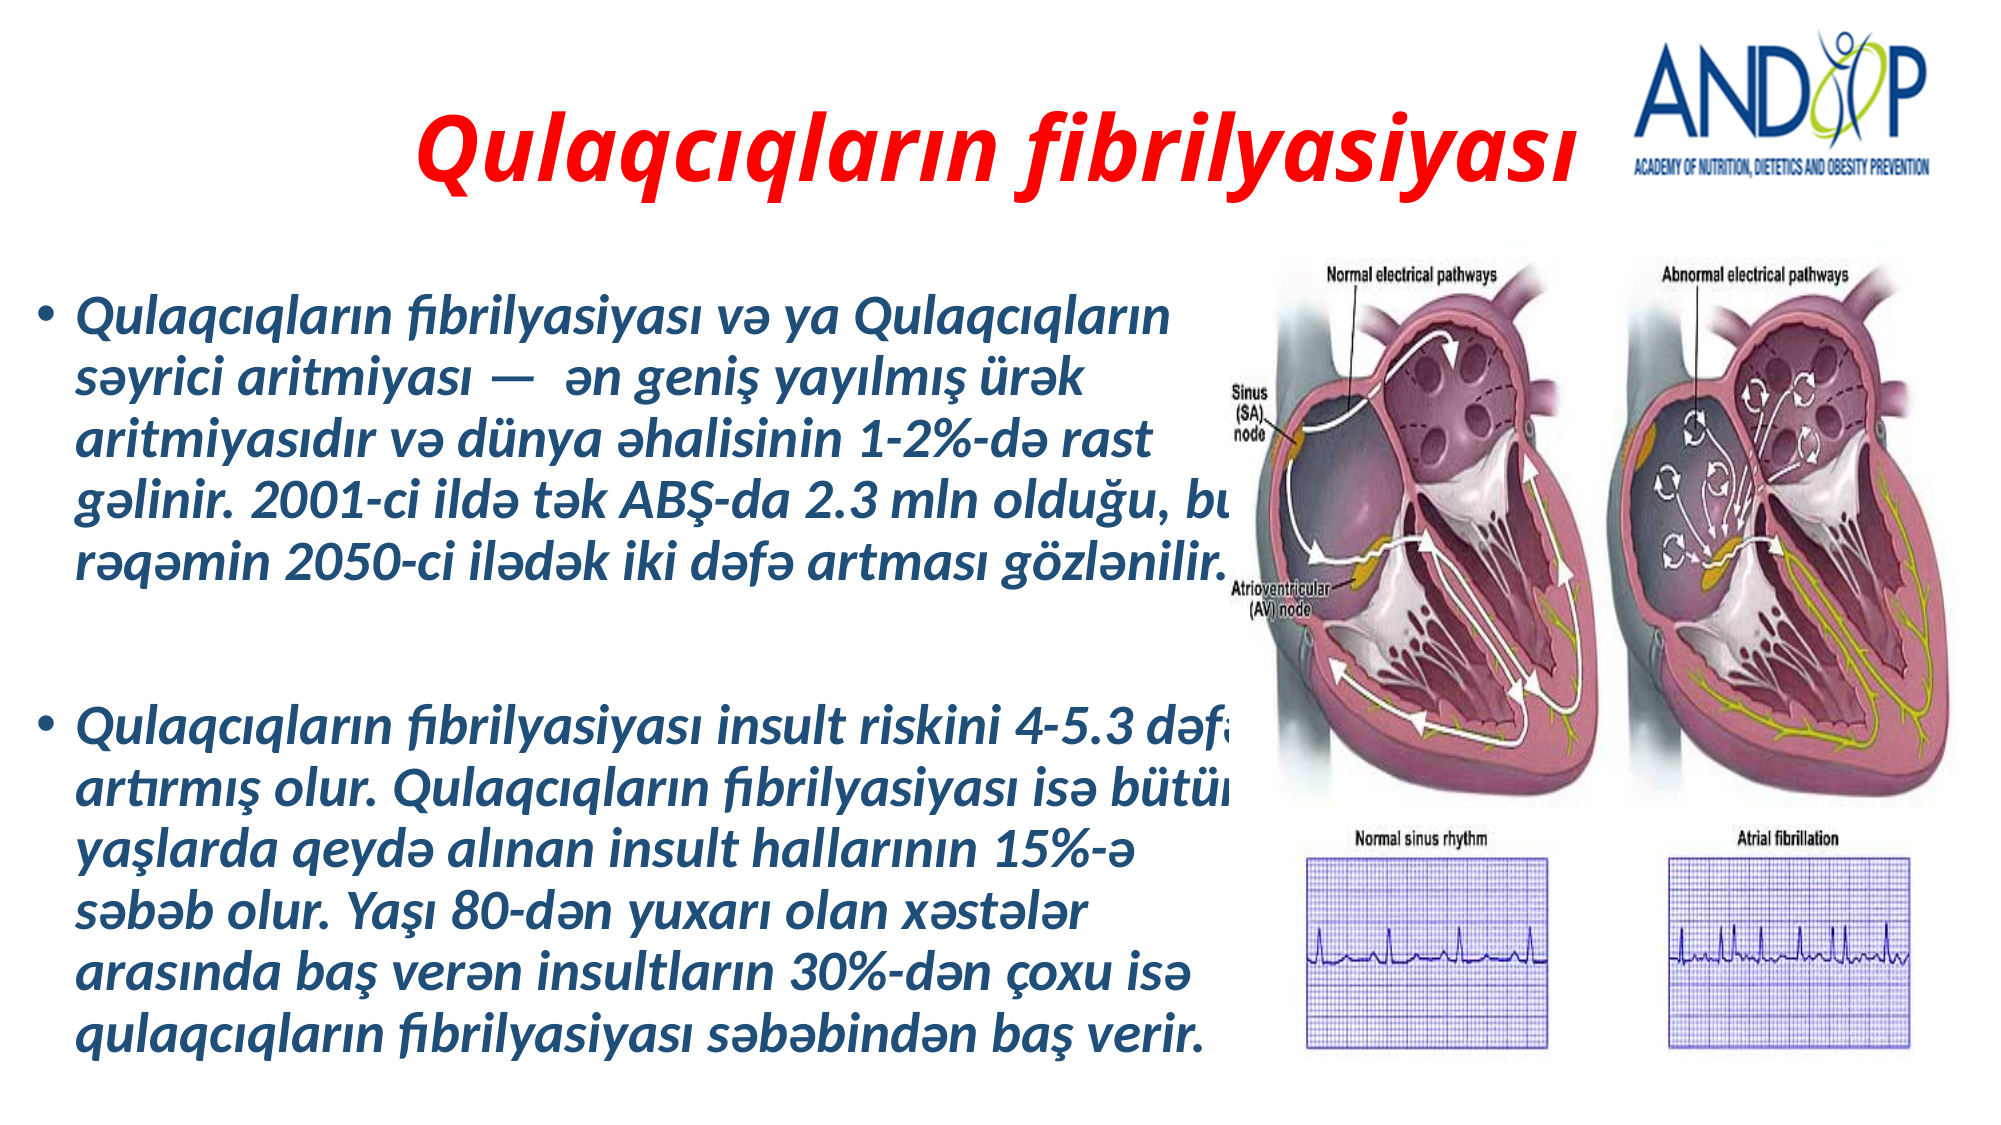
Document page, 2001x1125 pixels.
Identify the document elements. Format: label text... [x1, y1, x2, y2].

title Qulaqcıqların fibrilyasiyası [137, 59, 1863, 243]
list Qulaqcıqların fibrilyasiyası və ya Qulaqcıqların səyrici aritmiyası — ən geniş yayılmış ürək aritmiyasıdır və dünya əhalisinin 1-2%-də rast gəlinir. 2001-ci ildə tək ABŞ-da 2.3 mln olduğu, bu rəqəmin 2050-ci ilədək iki dəfə artması gözlənilir. Qulaqcıqların fibrilyasiyası insult riskini 4-5.3 dəfə artırmış olur. Qulaqcıqların fibrilyasiyası isə bütün yaşlarda qeydə alınan insult hallarının 15%-ə səbəb olur. Yaşı 80-dən yuxarı olan xəstələr arasında baş verən insultların 30%-dən çoxu isə qulaqcıqların fibrilyasiyası səbəbindən baş verir. [21, 277, 1270, 1095]
picture [1631, 25, 1932, 181]
picture [1229, 242, 1956, 1060]
